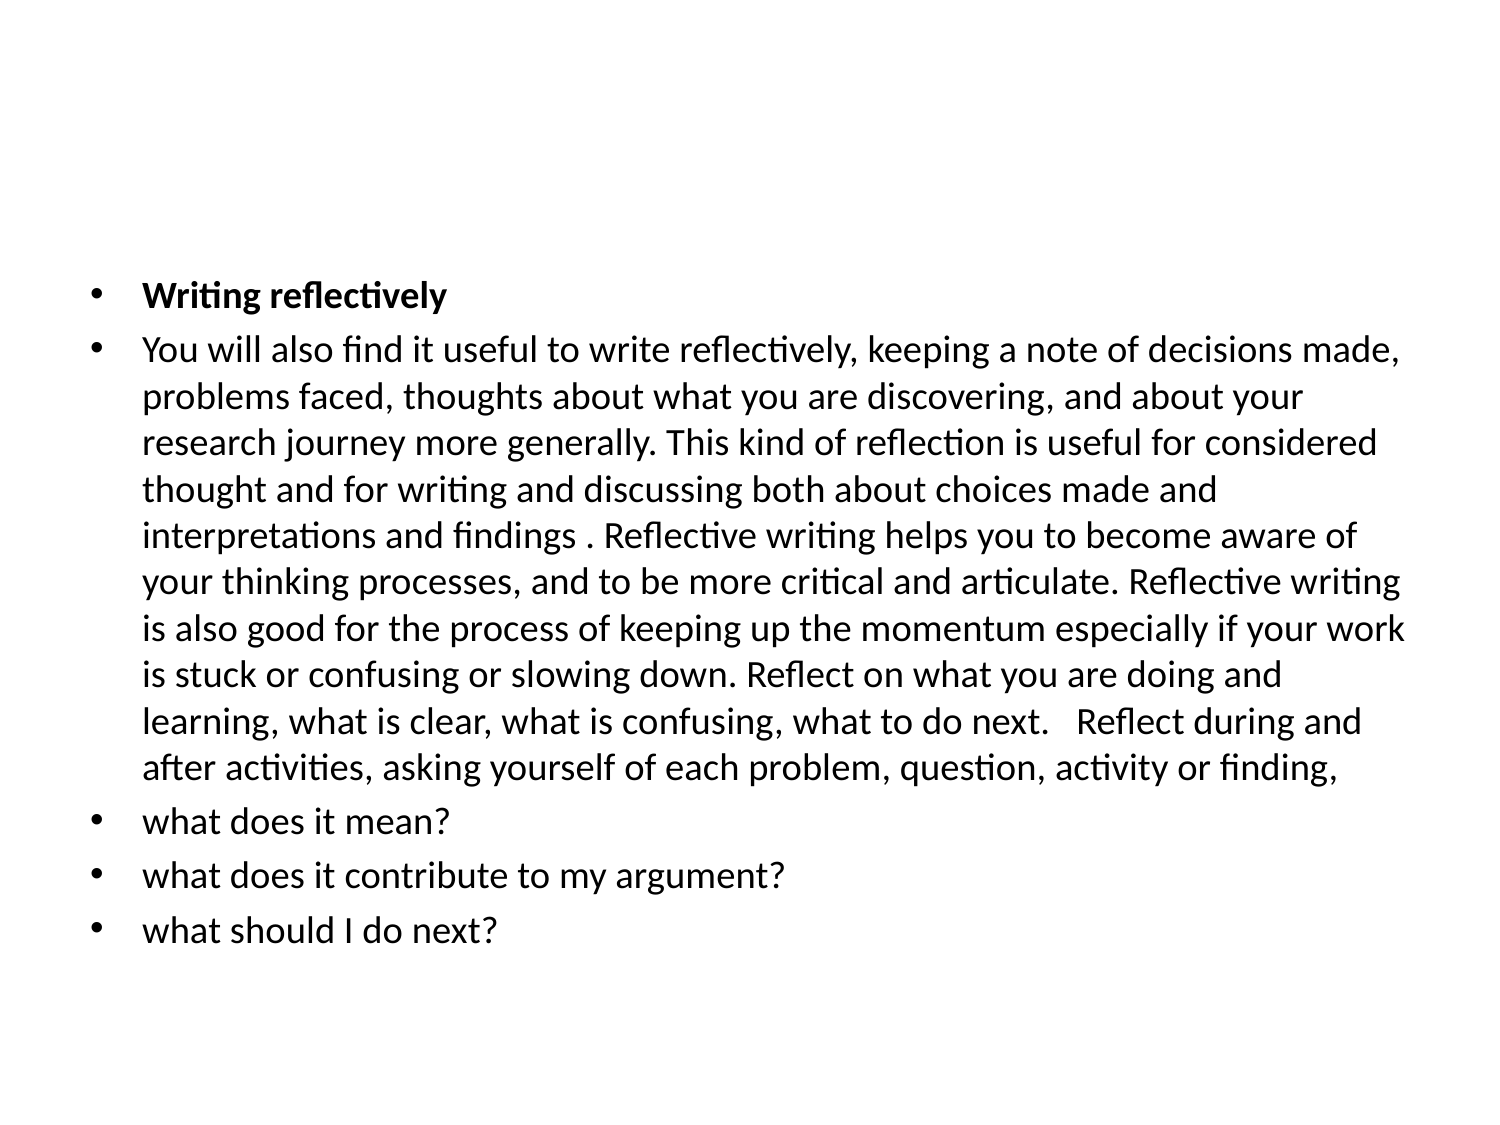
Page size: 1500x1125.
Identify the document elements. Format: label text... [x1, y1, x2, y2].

list Writing reflectively You will also find it useful to write reflectively, keeping a note of decisions made, problems faced, thoughts about what you are discovering, and about your research journey more generally. This kind of reflection is useful for considered thought and for writing and discussing both about choices made and interpretations and findings . Reflective writing helps you to become aware of your thinking processes, and to be more critical and articulate. Reflective writing is also good for the process of keeping up the momentum especially if your work is stuck or confusing or slowing down. Reflect on what you are doing and learning, what is clear, what is confusing, what to do next. Reflect during and after activities, asking yourself of each problem, question, activity or finding, what does it mean? what does it contribute to my argument? what should I do next? [75, 262, 1425, 1005]
